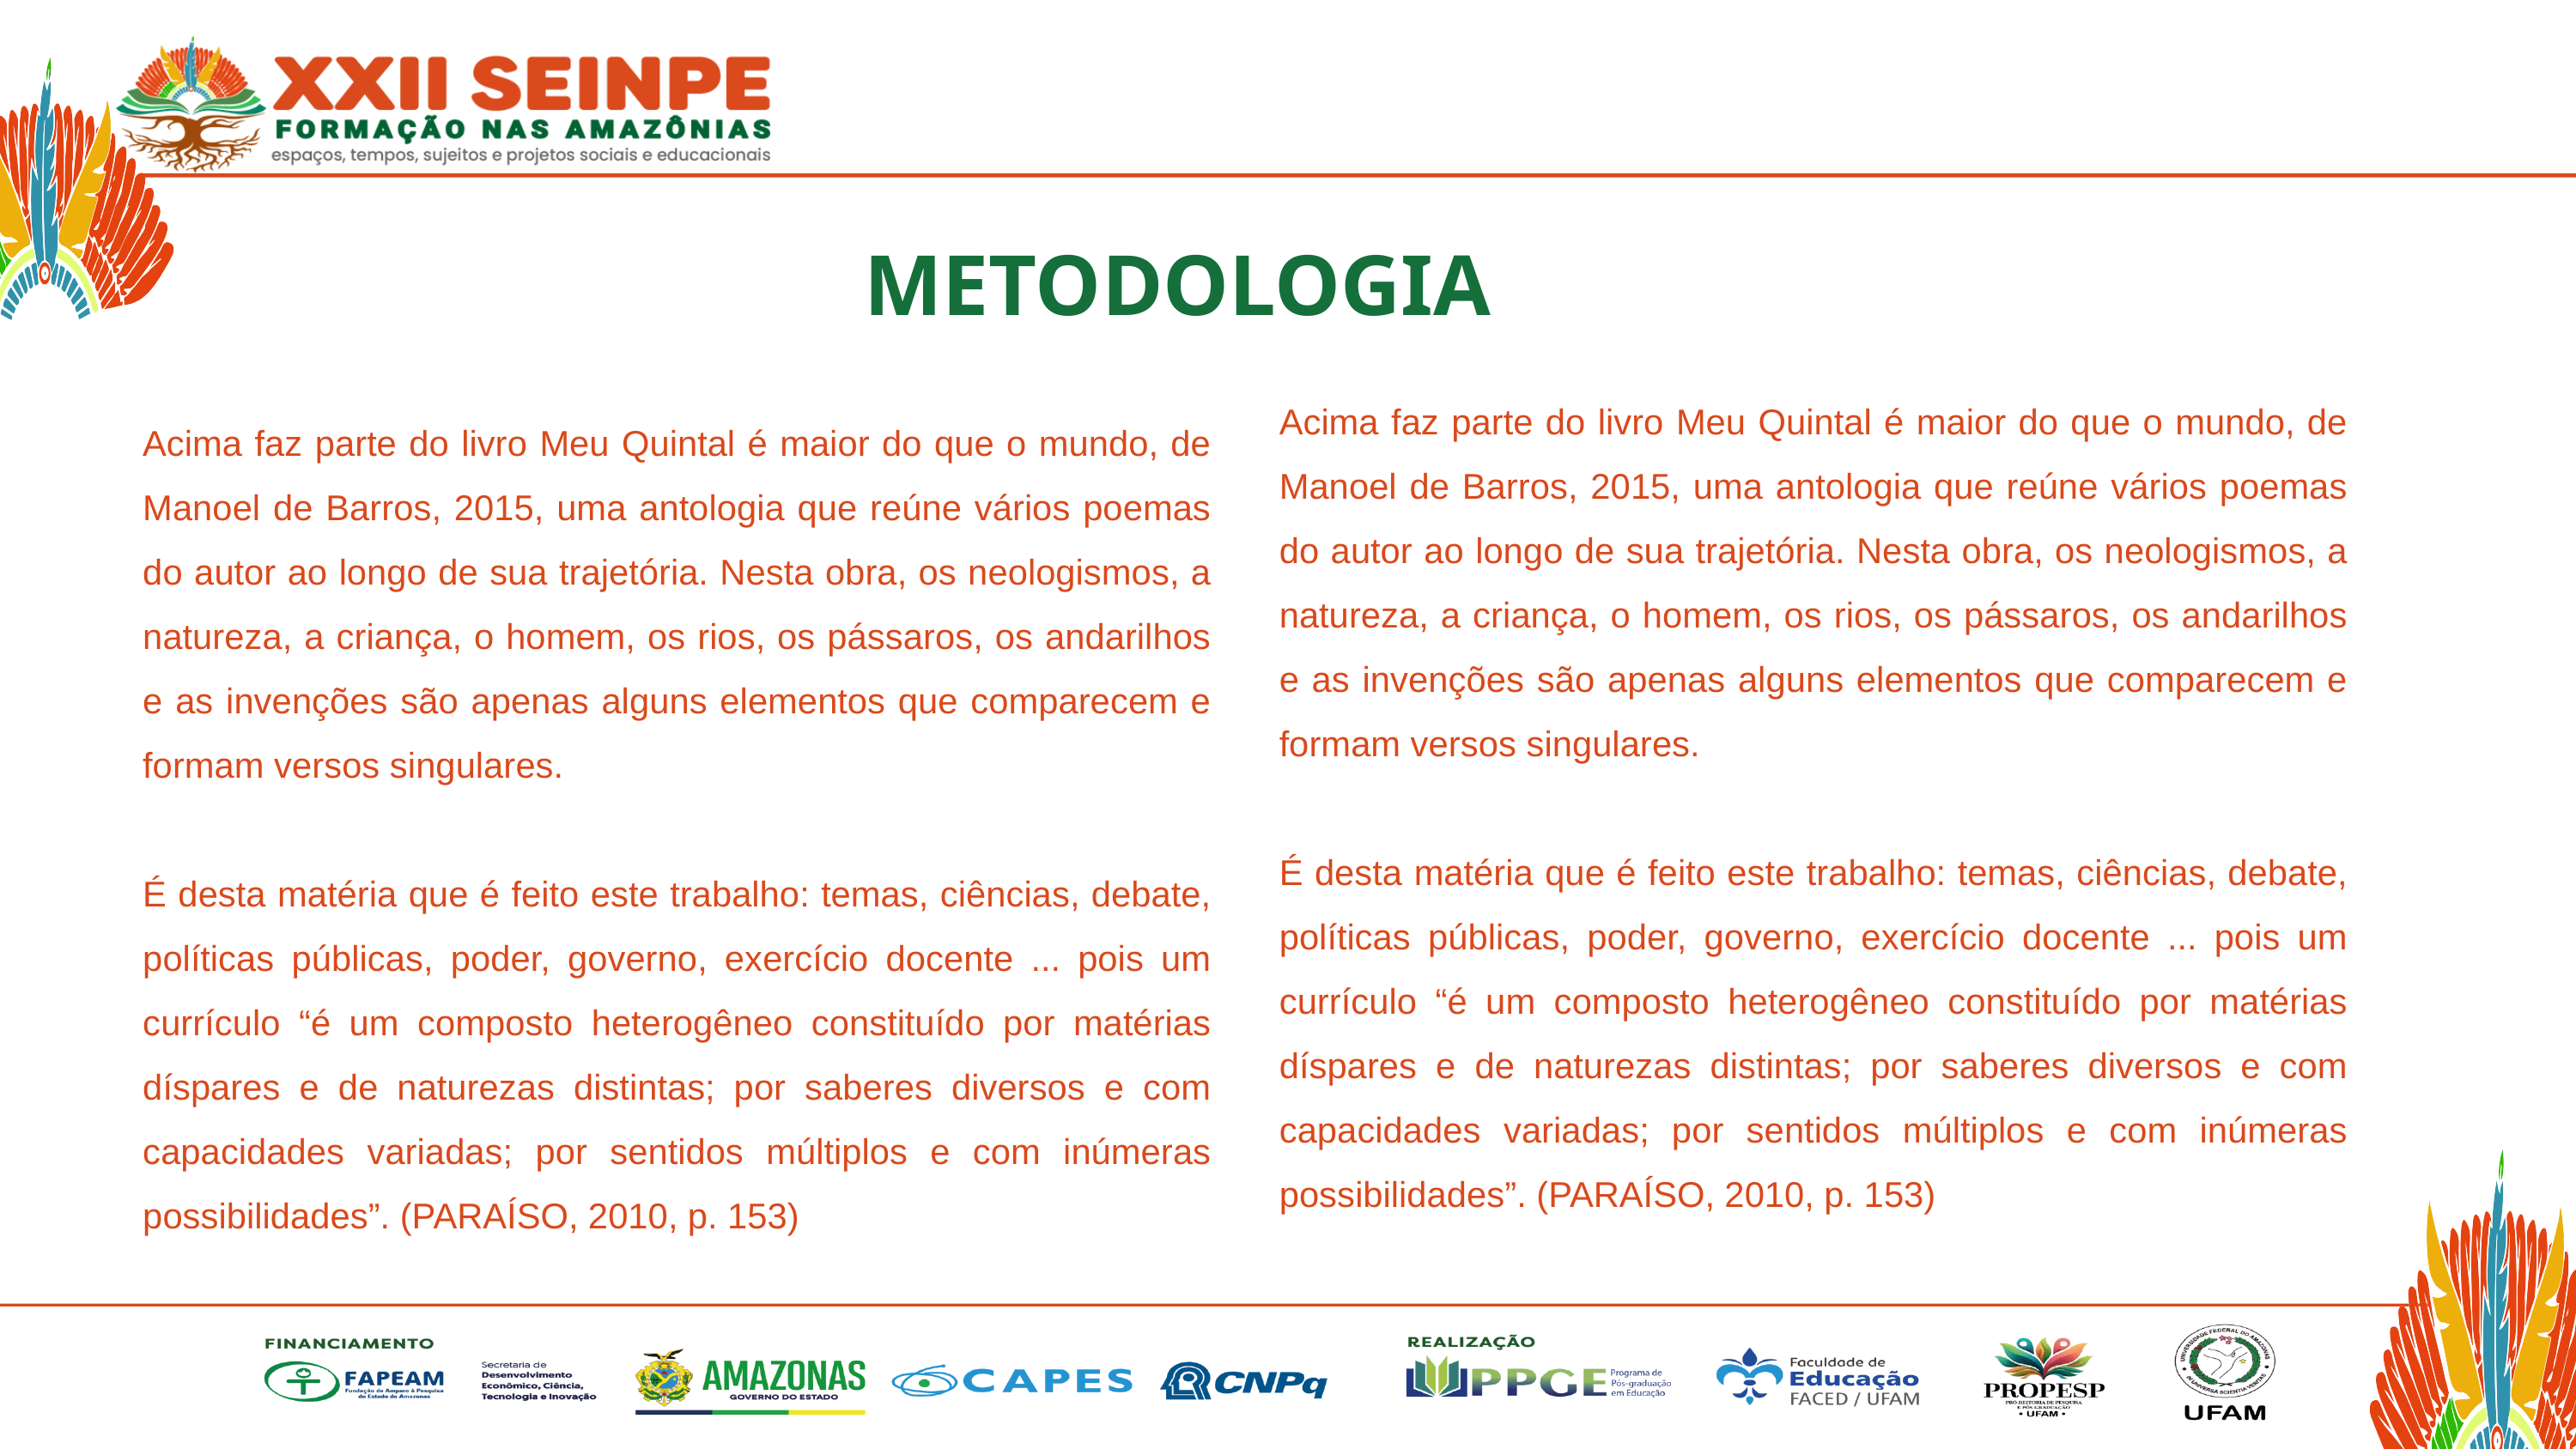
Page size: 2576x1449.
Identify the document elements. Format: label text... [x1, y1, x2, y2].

text_box Acima faz parte do livro Meu Quintal é maior do que o mundo, de Manoel de Barros, 2015, uma antologia que reúne vários poemas do autor ao longo de sua trajetória. Nesta obra, os neologismos, a natureza, a criança, o homem, os rios, os pássaros, os andarilhos e as invenções são apenas alguns elementos que comparecem e formam versos singulares. É desta matéria que é feito este trabalho: temas, ciências, debate, políticas públicas, poder, governo, exercício docente ... pois um currículo “é um composto heterogêneo constituído por matérias díspares e de naturezas distintas; por saberes diversos e com capacidades variadas; por sentidos múltiplos e com inúmeras possibilidades”. (PARAÍSO, 2010, p. 153) [1279, 378, 2348, 1216]
text_box Acima faz parte do livro Meu Quintal é maior do que o mundo, de Manoel de Barros, 2015, uma antologia que reúne vários poemas do autor ao longo de sua trajetória. Nesta obra, os neologismos, a natureza, a criança, o homem, os rios, os pássaros, os andarilhos e as invenções são apenas alguns elementos que comparecem e formam versos singulares. É desta matéria que é feito este trabalho: temas, ciências, debate, políticas públicas, poder, governo, exercício docente ... pois um currículo “é um composto heterogêneo constituído por matérias díspares e de naturezas distintas; por saberes diversos e com capacidades variadas; por sentidos múltiplos e com inúmeras possibilidades”. (PARAÍSO, 2010, p. 153) [143, 399, 1212, 1237]
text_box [197, 1277, 2437, 1444]
text_box METODOLOGIA [814, 215, 1541, 333]
text_box [2348, 1064, 2576, 1449]
text_box [0, 0, 193, 376]
text_box [81, 24, 815, 194]
